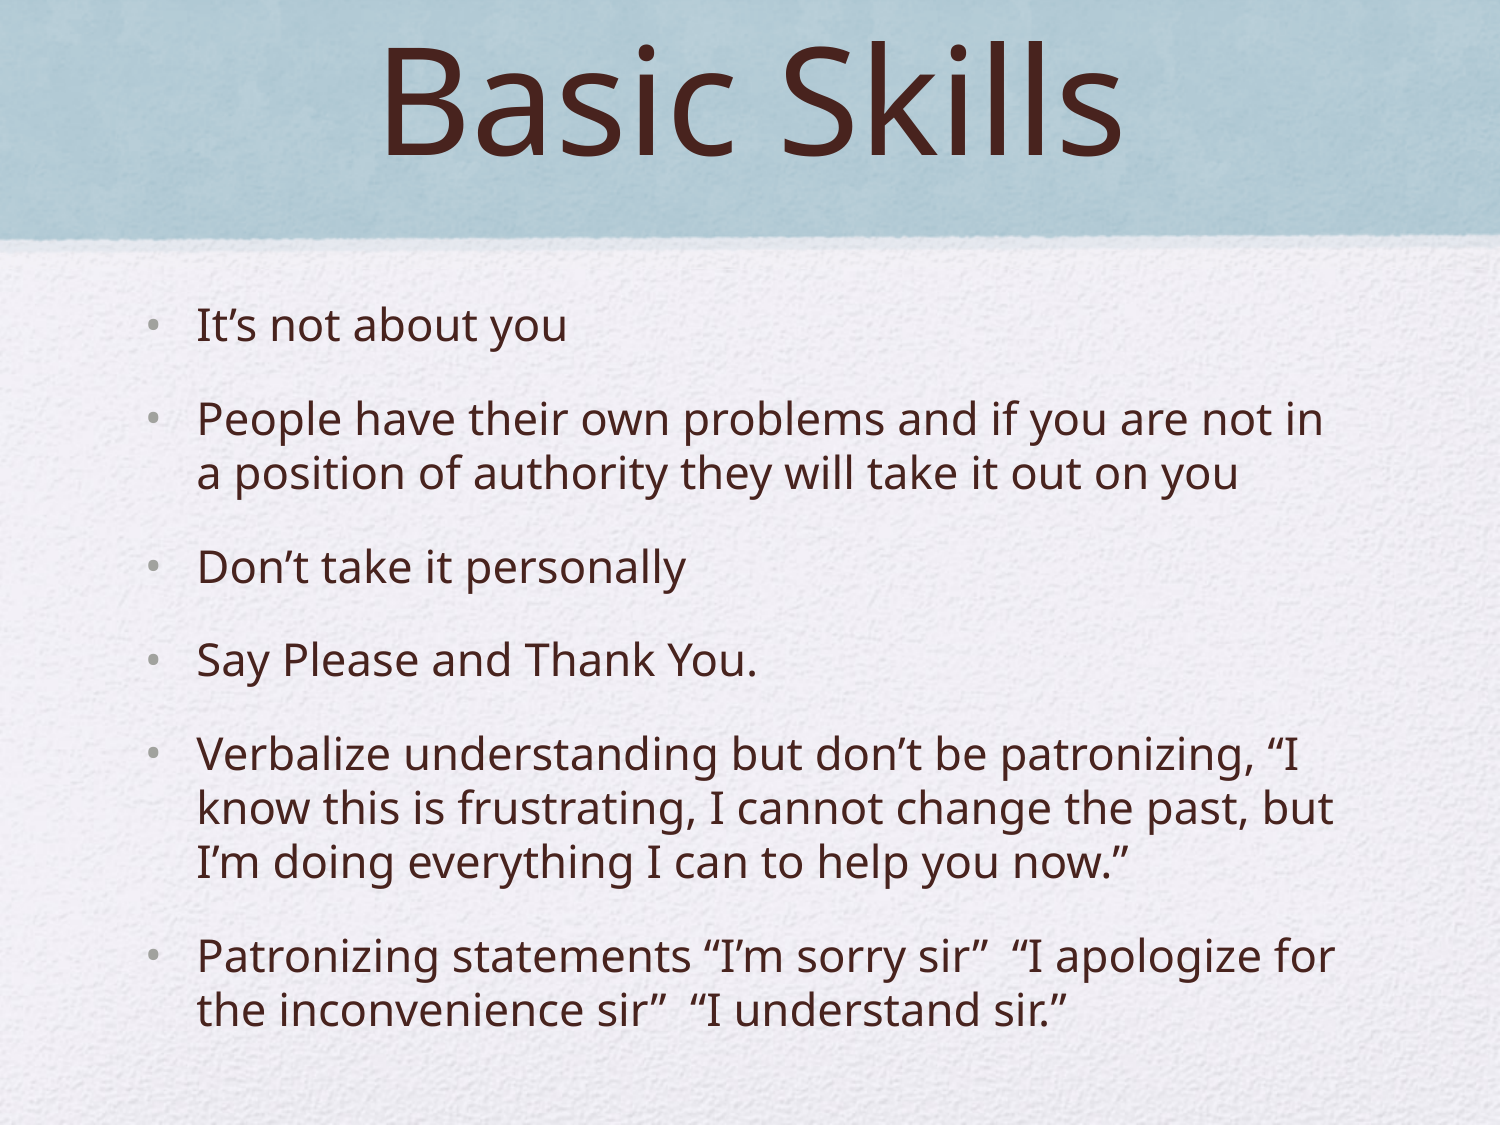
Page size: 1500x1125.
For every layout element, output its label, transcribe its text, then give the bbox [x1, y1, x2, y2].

list It’s not about you People have their own problems and if you are not in a position of authority they will take it out on you Don’t take it personally Say Please and Thank You. Verbalize understanding but don’t be patronizing, “I know this is frustrating, I cannot change the past, but I’m doing everything I can to help you now.” Patronizing statements “I’m sorry sir” “I apologize for the inconvenience sir” “I understand sir.” [129, 288, 1372, 1050]
title Basic Skills [129, 6, 1372, 239]
picture [0, 225, 1500, 1125]
